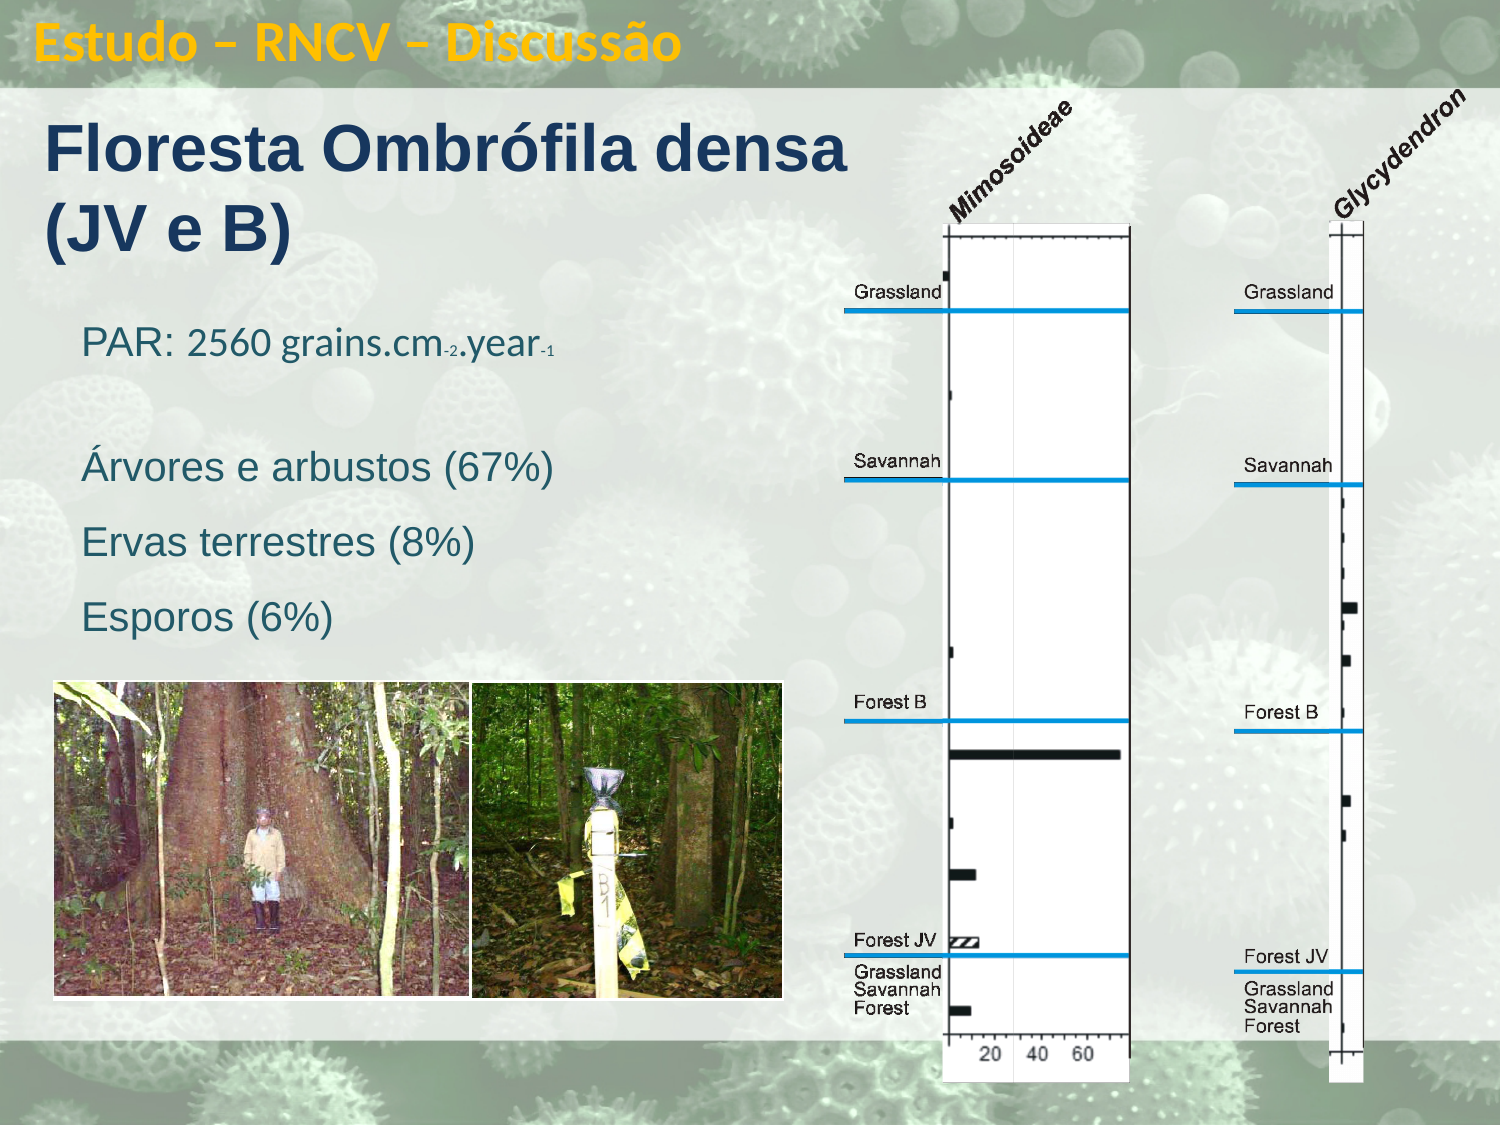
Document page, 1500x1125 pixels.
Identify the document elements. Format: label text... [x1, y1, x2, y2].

title Floresta Ombrófila densa (JV e B) [29, 91, 1230, 279]
text_box PAR: 2560 grains.cm‐2.year‐1 Árvores e arbustos (67%) Ervas terrestres (8%) Esporos (6%) [66, 281, 570, 679]
text_box Estudo – RNCV – Discussão [19, 0, 698, 81]
picture [0, 0, 1500, 1125]
